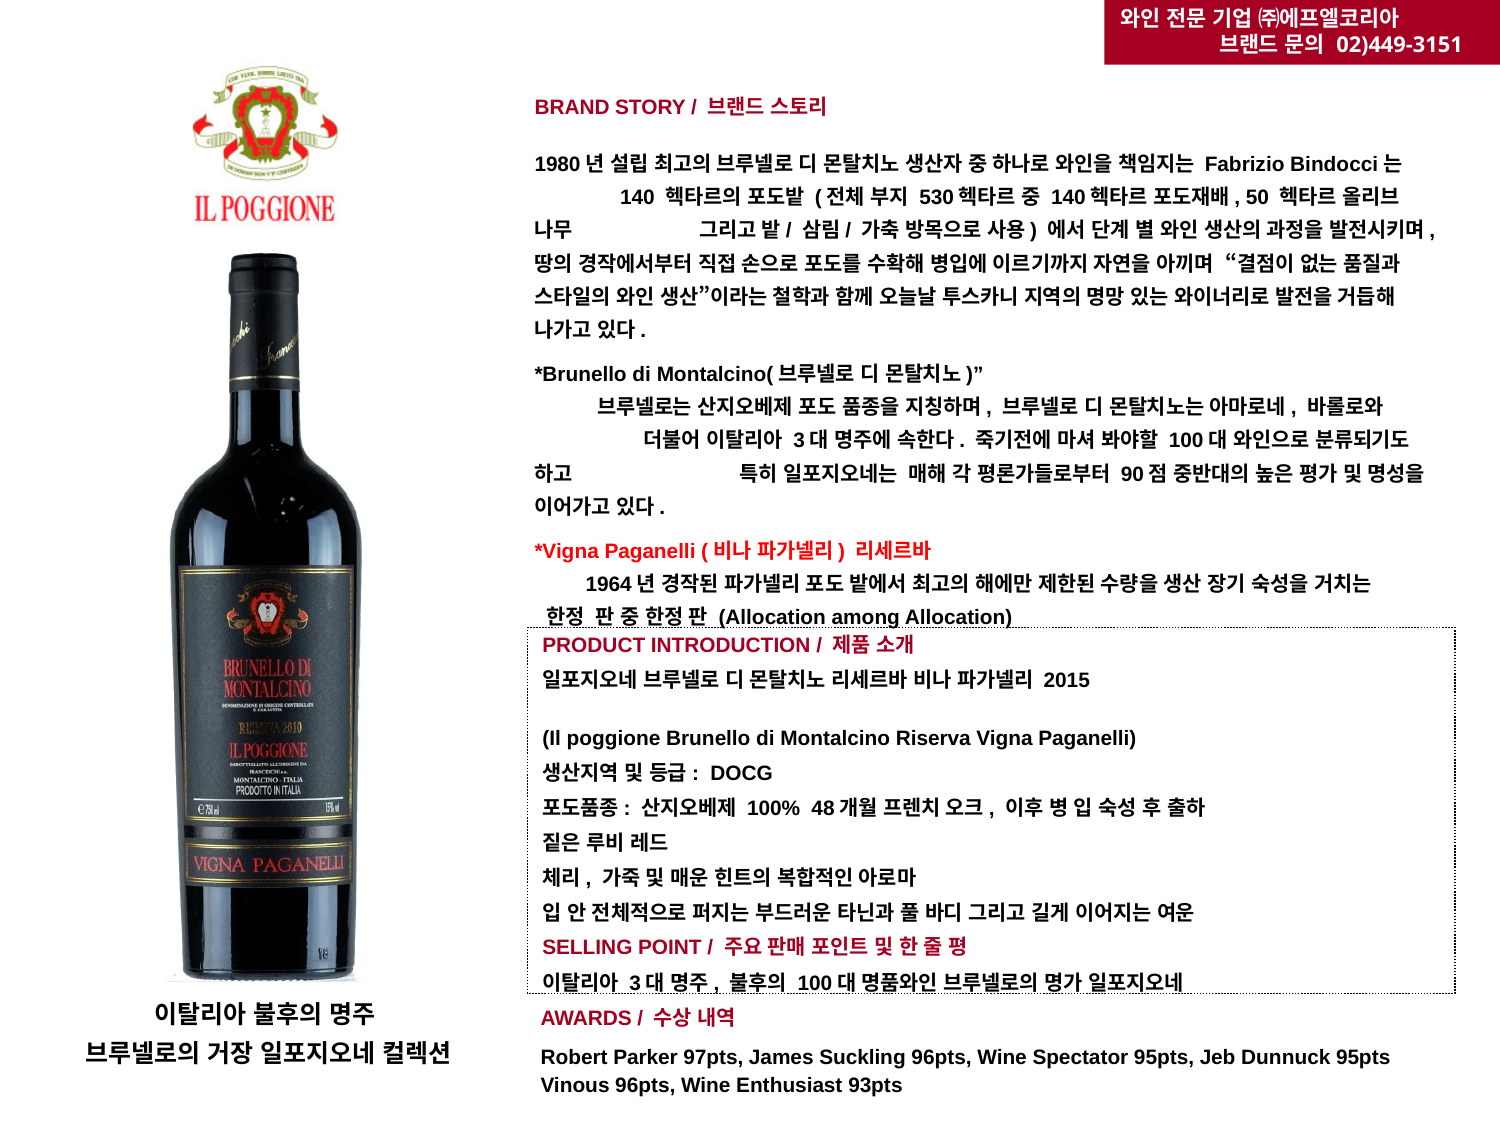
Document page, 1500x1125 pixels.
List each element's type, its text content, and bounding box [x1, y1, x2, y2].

text_box PRODUCT INTRODUCTION / 제품 소개 일포지오네 브루넬로 디 몬탈치노 리세르바 비나 파가넬리 2015 (Il poggione Brunello di Montalcino Riserva Vigna Paganelli) 생산지역 및 등급: DOCG 포도품종: 산지오베제 100% 48개월 프렌치 오크, 이후 병 입 숙성 후 출하 짙은 루비 레드 체리, 가죽 및 매운 힌트의 복합적인 아로마 입 안 전체적으로 퍼지는 부드러운 타닌과 풀 바디 그리고 길게 이어지는 여운 SELLING POINT / 주요 판매 포인트 및 한 줄 평 이탈리아 3대 명주, 불후의 100대 명품와인 브루넬로의 명가 일포지오네 [527, 628, 1455, 994]
picture [165, 248, 366, 982]
text_box 와인 전문 기업 ㈜에프엘코리아 브랜드 문의 02)449-3151 [1104, 0, 1500, 65]
text_box BRAND STORY / 브랜드 스토리 1980년 설립 최고의 브루넬로 디 몬탈치노 생산자 중 하나로 와인을 책임지는 Fabrizio Bindocci는 140 헥타르의 포도밭 (전체 부지 530헥타르 중 140헥타르 포도재배, 50 헥타르 올리브 나무 그리고 밭/ 삼림/ 가축 방목으로 사용) 에서 단계 별 와인 생산의 과정을 발전시키며, 땅의 경작에서부터 직접 손으로 포도를 수확해 병입에 이르기까지 자연을 아끼며 “결점이 없는 품질과 스타일의 와인 생산”이라는 철학과 함께 오늘날 투스카니 지역의 명망 있는 와이너리로 발전을 거듭해 나가고 있다. *Brunello di Montalcino(브루넬로 디 몬탈치노)” 브루넬로는 산지오베제 포도 품종을 지칭하며, 브루넬로 디 몬탈치노는 아마로네, 바롤로와 더불어 이탈리아 3대 명주에 속한다. 죽기전에 마셔 봐야할 100대 와인으로 분류되기도 하고 특히 일포지오네는 매해 각 평론가들로부터 90점 중반대의 높은 평가 및 명성을 이어가고 있다. *Vigna Paganelli (비나 파가넬리) 리세르바 1964년 경작된 파가넬리 포도 밭에서 최고의 해에만 제한된 수량을 생산 장기 숙성을 거치는 한정 판 중 한정 판 (Allocation among Allocation) [519, 84, 1455, 628]
text_box 이탈리아 불후의 명주 브루넬로의 거장 일포지오네 컬렉션 [50, 987, 488, 1082]
text_box AWARDS / 수상 내역 Robert Parker 97pts, James Suckling 96pts, Wine Spectator 95pts, Jeb Dunnuck 95pts Vinous 96pts, Wine Enthusiast 93pts [525, 994, 1461, 1118]
picture [172, 50, 366, 236]
